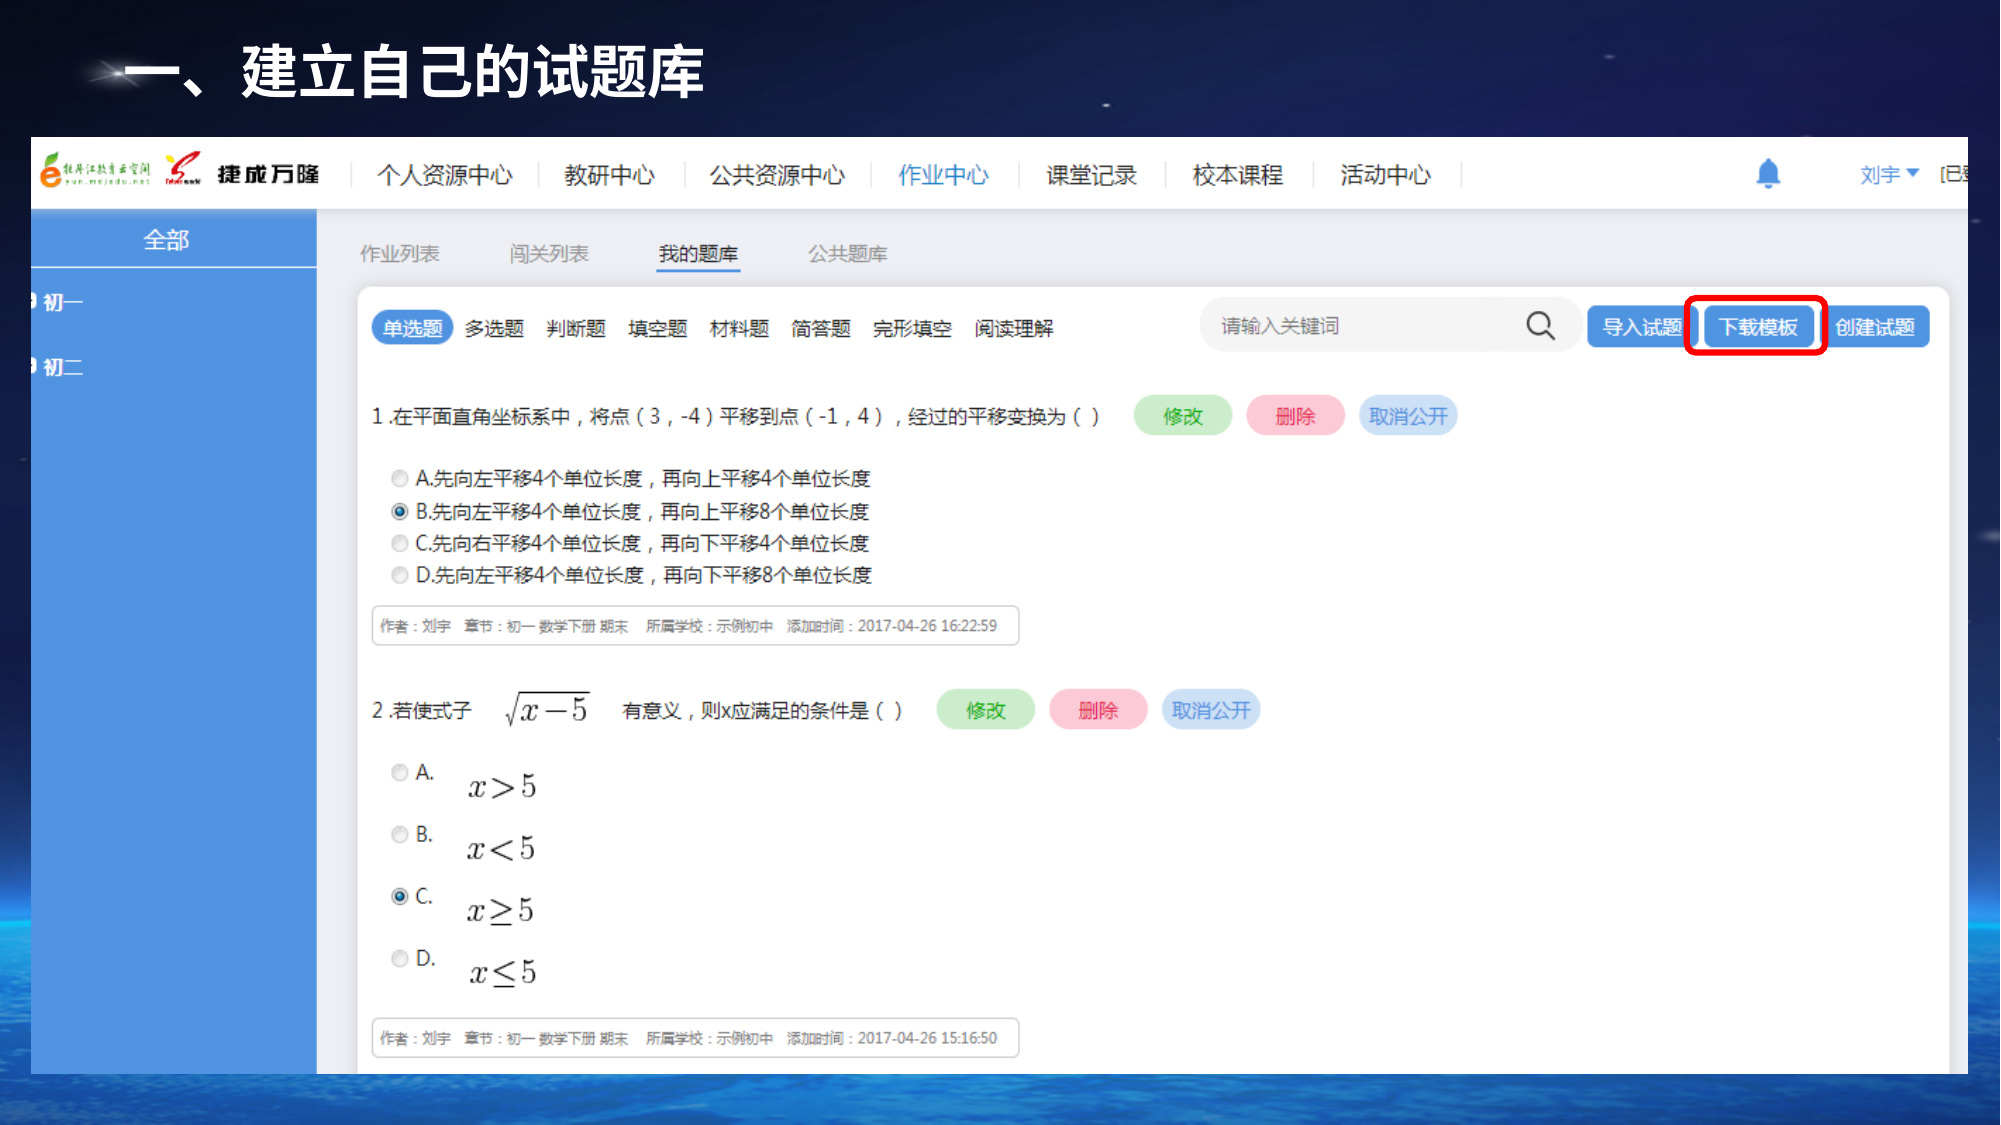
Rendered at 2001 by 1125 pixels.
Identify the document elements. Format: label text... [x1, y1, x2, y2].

text_box 一、建立自己的试题库 [109, 27, 1389, 113]
picture [0, 0, 2000, 1125]
